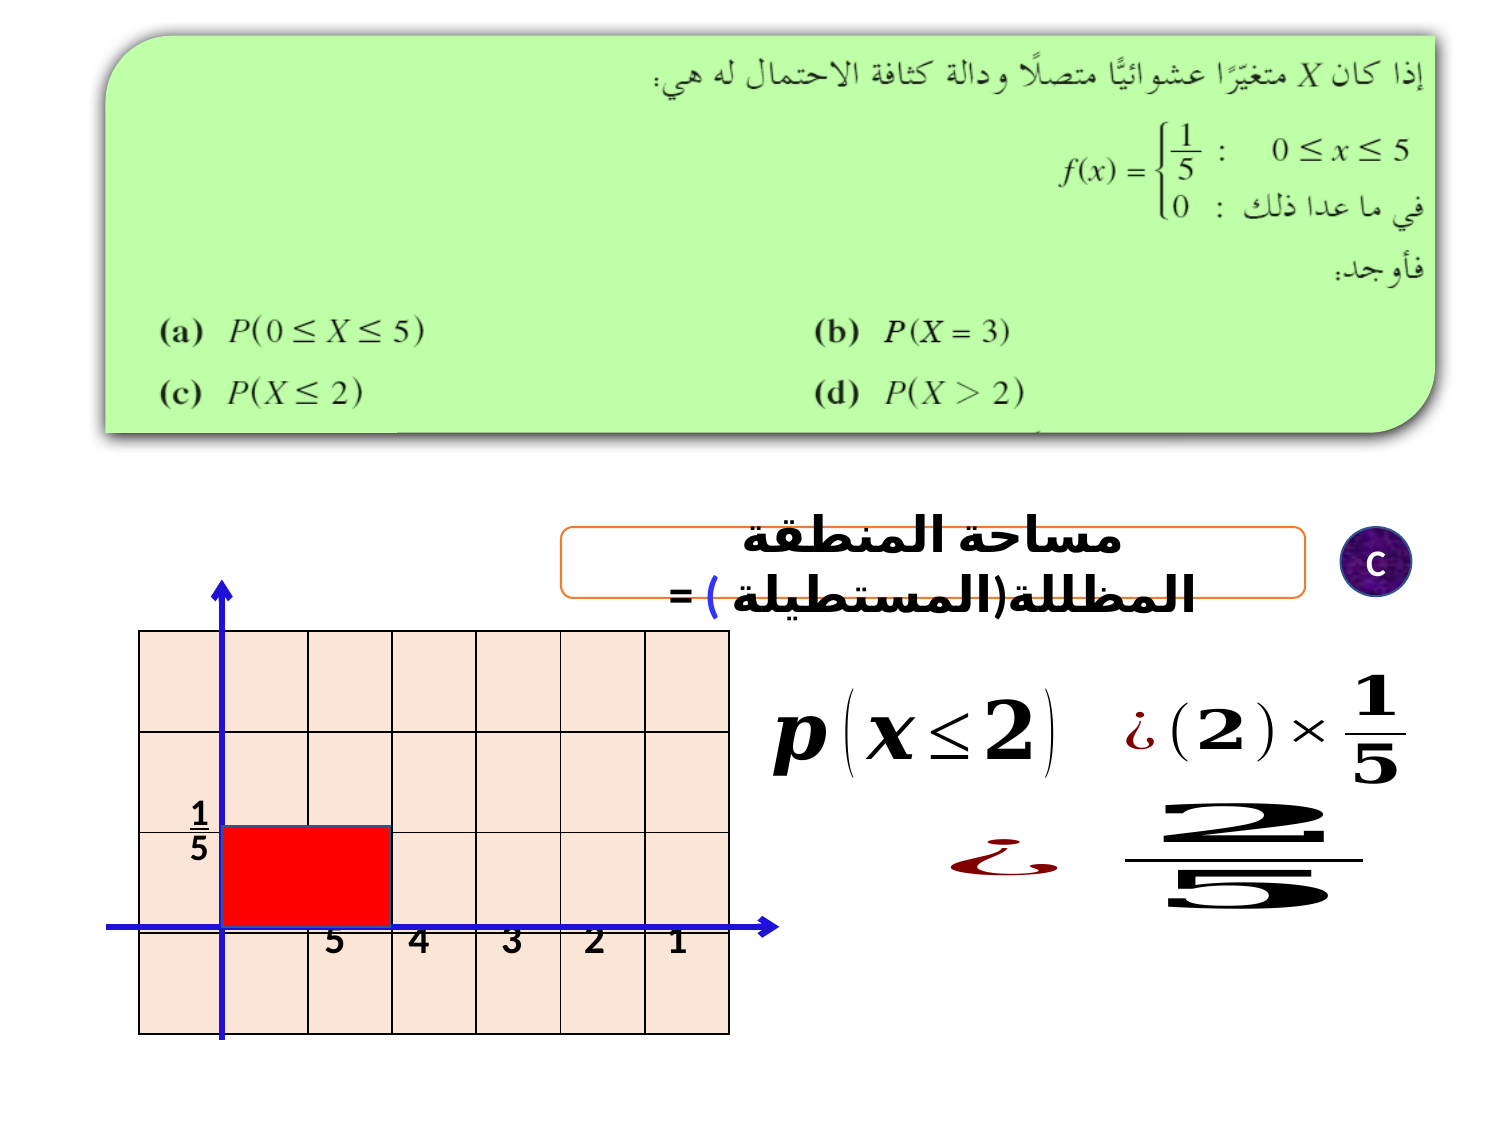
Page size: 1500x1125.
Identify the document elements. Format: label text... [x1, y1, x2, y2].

text_box C [1339, 526, 1413, 598]
text_box مساحة المنطقة المظللة(المستطيلة ) = [559, 525, 1307, 599]
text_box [106, 579, 780, 1041]
picture [105, 35, 1436, 433]
